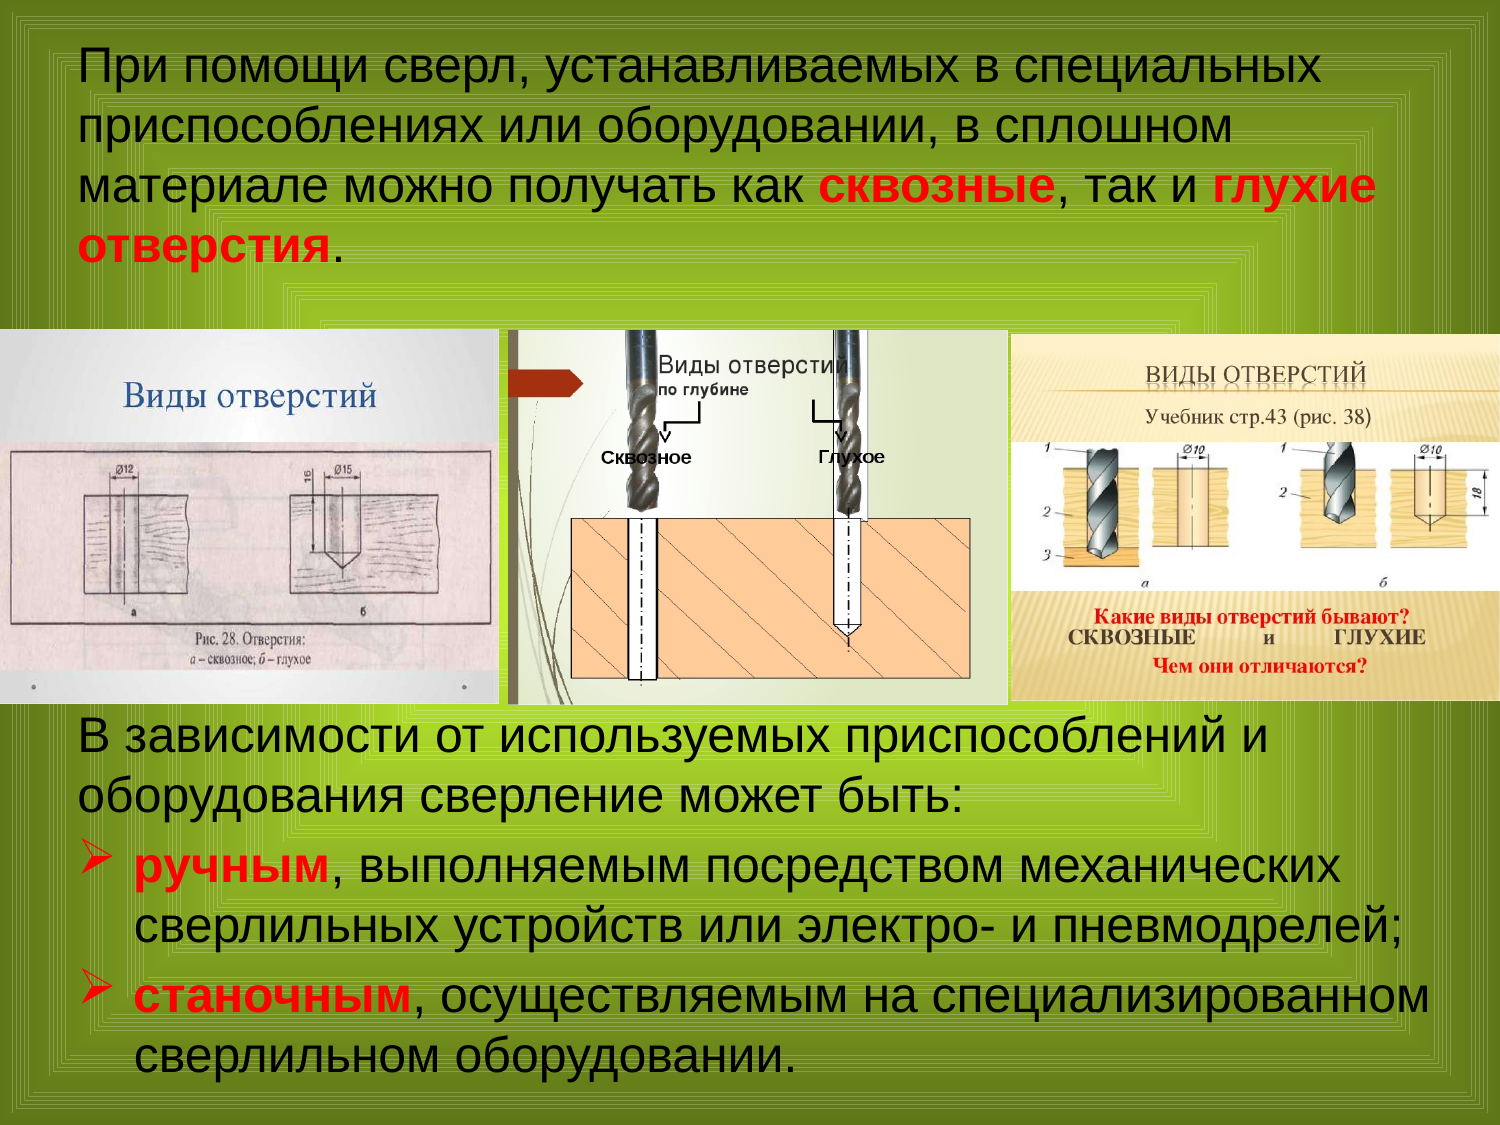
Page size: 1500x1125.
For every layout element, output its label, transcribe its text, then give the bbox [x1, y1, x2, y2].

picture [1011, 334, 1500, 701]
subtitle При помощи сверл, устанавливаемых в специальных приспособлениях или оборудовании, в сплошном материале можно получать как сквозные, так и глухие отверстия. В зависимости от используемых приспособлений и оборудования сверление может быть: ручным, выполняемым посредством механических сверлильных устройств или электро- и пневмодрелей; станочным, осуществляемым на специализированном сверлильном оборудовании. [62, 708, 1450, 1113]
subtitle При помощи сверл, устанавливаемых в специальных приспособлениях или оборудовании, в сплошном материале можно получать как сквозные, так и глухие отверстия. В зависимости от используемых приспособлений и оборудования сверление может быть: ручным, выполняемым посредством механических сверлильных устройств или электро- и пневмодрелей; станочным, осуществляемым на специализированном сверлильном оборудовании. [62, 24, 1450, 333]
picture [508, 330, 1008, 706]
picture [0, 328, 500, 704]
